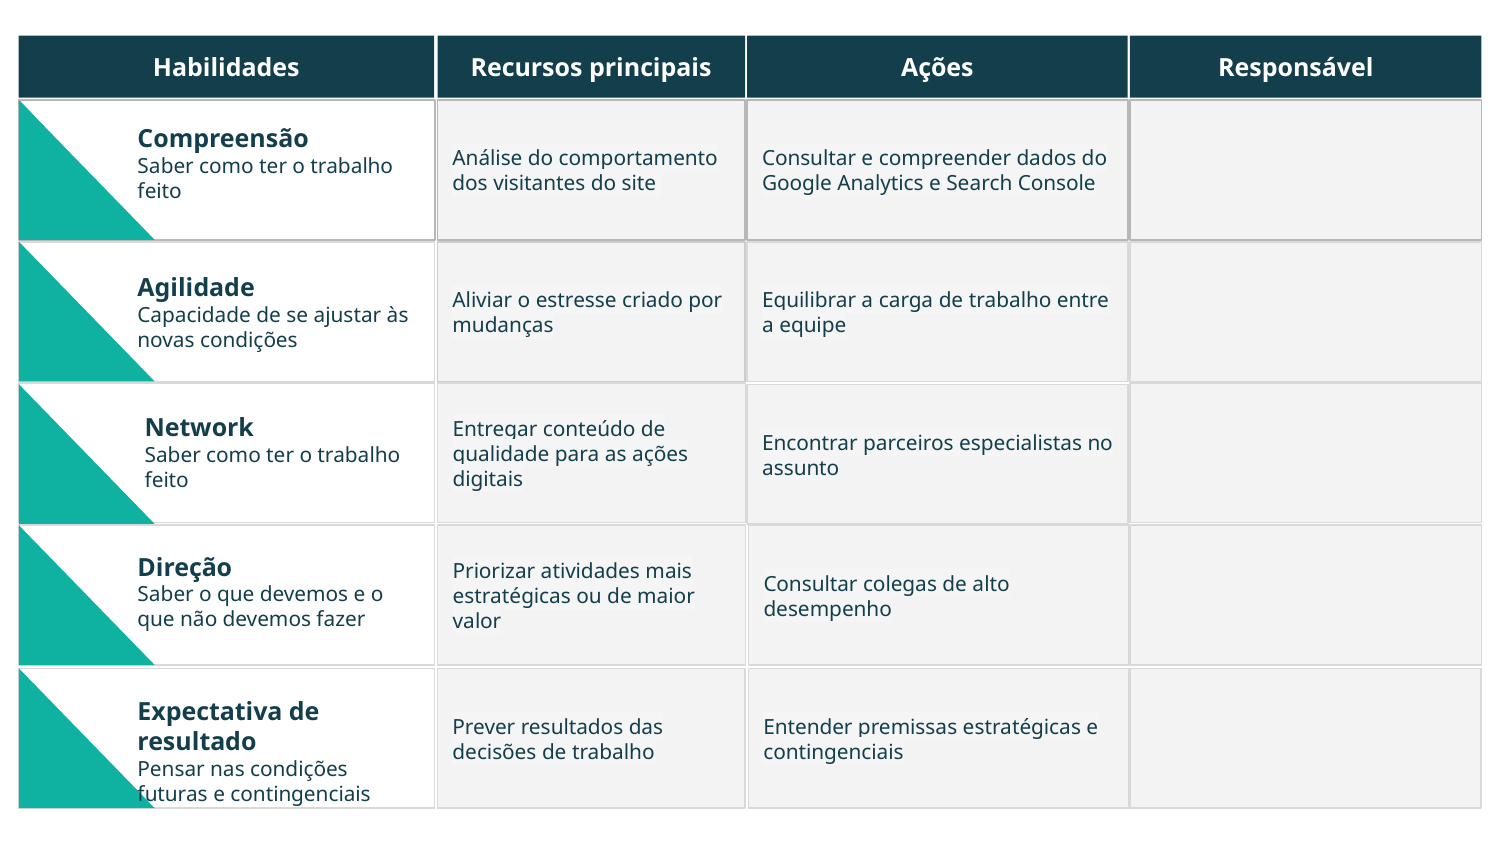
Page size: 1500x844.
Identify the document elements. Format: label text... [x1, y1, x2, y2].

text_box Recursos principais [437, 35, 746, 98]
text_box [18, 382, 1482, 537]
text_box Responsável [1129, 35, 1482, 98]
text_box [18, 241, 1482, 382]
text_box Ações [747, 35, 1128, 98]
text_box Habilidades [18, 35, 435, 98]
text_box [18, 682, 1482, 821]
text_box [18, 99, 1482, 241]
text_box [18, 544, 1482, 677]
